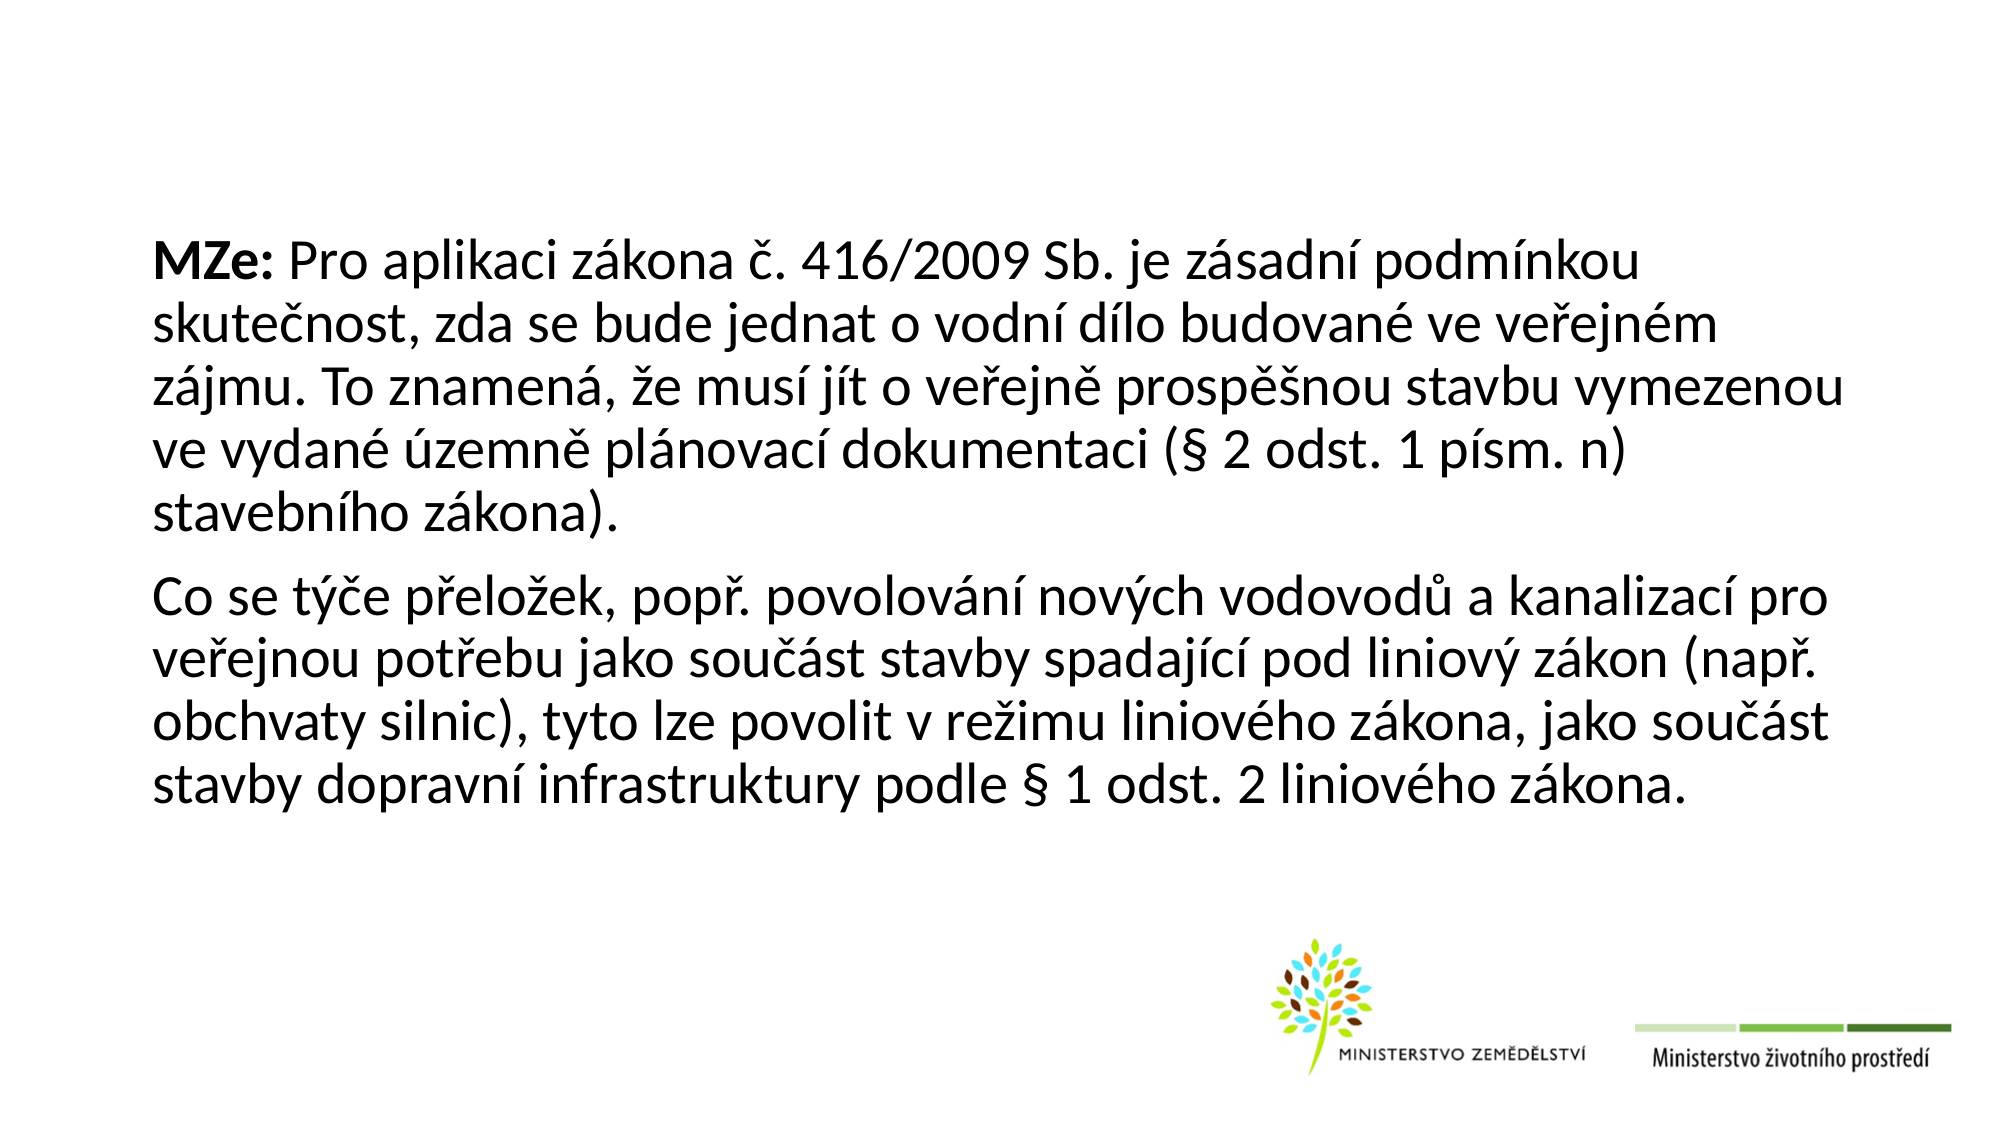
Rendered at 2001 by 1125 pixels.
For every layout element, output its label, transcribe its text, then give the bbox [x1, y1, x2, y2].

list MZe: Pro aplikaci zákona č. 416/2009 Sb. je zásadní podmínkou skutečnost, zda se bude jednat o vodní dílo budované ve veřejném zájmu. To znamená, že musí jít o veřejně prospěšnou stavbu vymezenou ve vydané územně plánovací dokumentaci (§ 2 odst. 1 písm. n) stavebního zákona). Co se týče přeložek, popř. povolování nových vodovodů a kanalizací pro veřejnou potřebu jako součást stavby spadající pod liniový zákon (např. obchvaty silnic), tyto lze povolit v režimu liniového zákona, jako součást stavby dopravní infrastruktury podle § 1 odst. 2 liniového zákona. [137, 222, 1863, 874]
picture [1221, 933, 1978, 1125]
